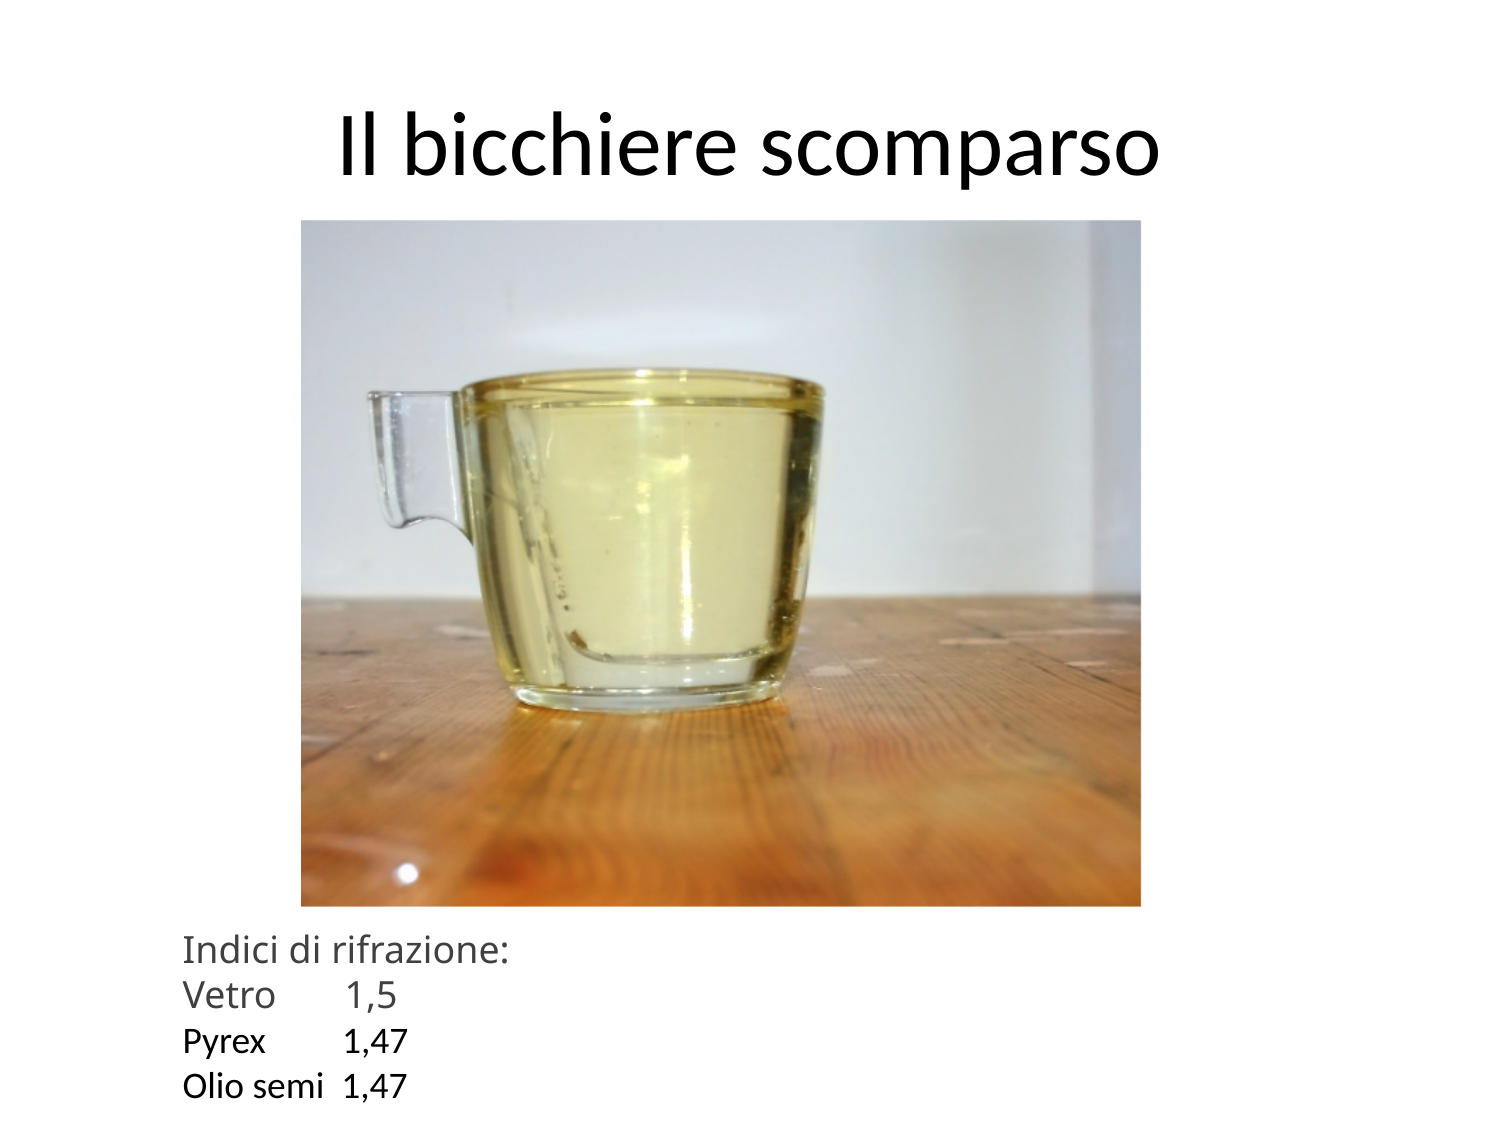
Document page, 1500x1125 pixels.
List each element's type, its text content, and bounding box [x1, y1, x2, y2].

text_box Indici di rifrazione: Vetro 1,5 Pyrex 1,47 Olio semi 1,47 [167, 918, 525, 1114]
title Il bicchiere scomparso [75, 45, 1425, 233]
picture [301, 219, 1144, 912]
